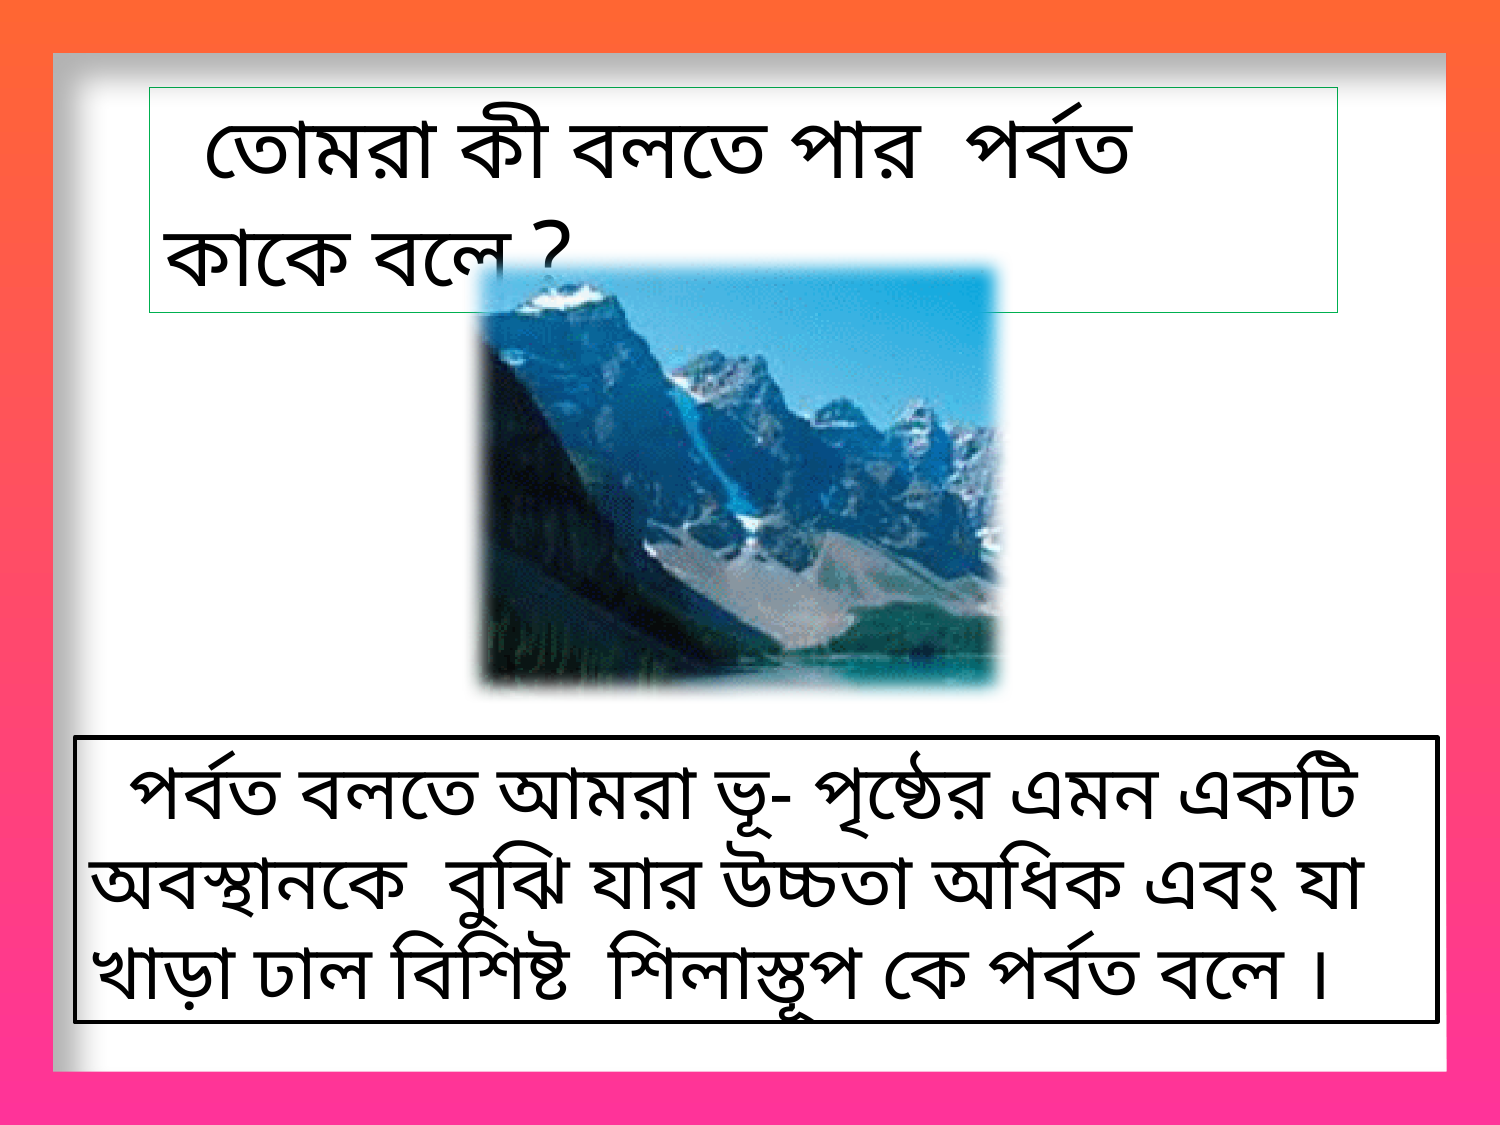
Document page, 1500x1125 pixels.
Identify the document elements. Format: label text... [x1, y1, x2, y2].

text_box [0, 0, 1500, 1125]
picture [462, 249, 1013, 704]
text_box পর্বত বলতে আমরা ভূ- পৃষ্ঠের এমন একটি অবস্থানকে বুঝি যার উচ্চতা অধিক এবং যা খাড়া ঢাল বিশিষ্ট শিলাস্তূপ কে পর্বত বলে । [99, 737, 1438, 1023]
text_box তোমরা কী বলতে পার পর্বত কাকে বলে ? [149, 99, 1338, 313]
